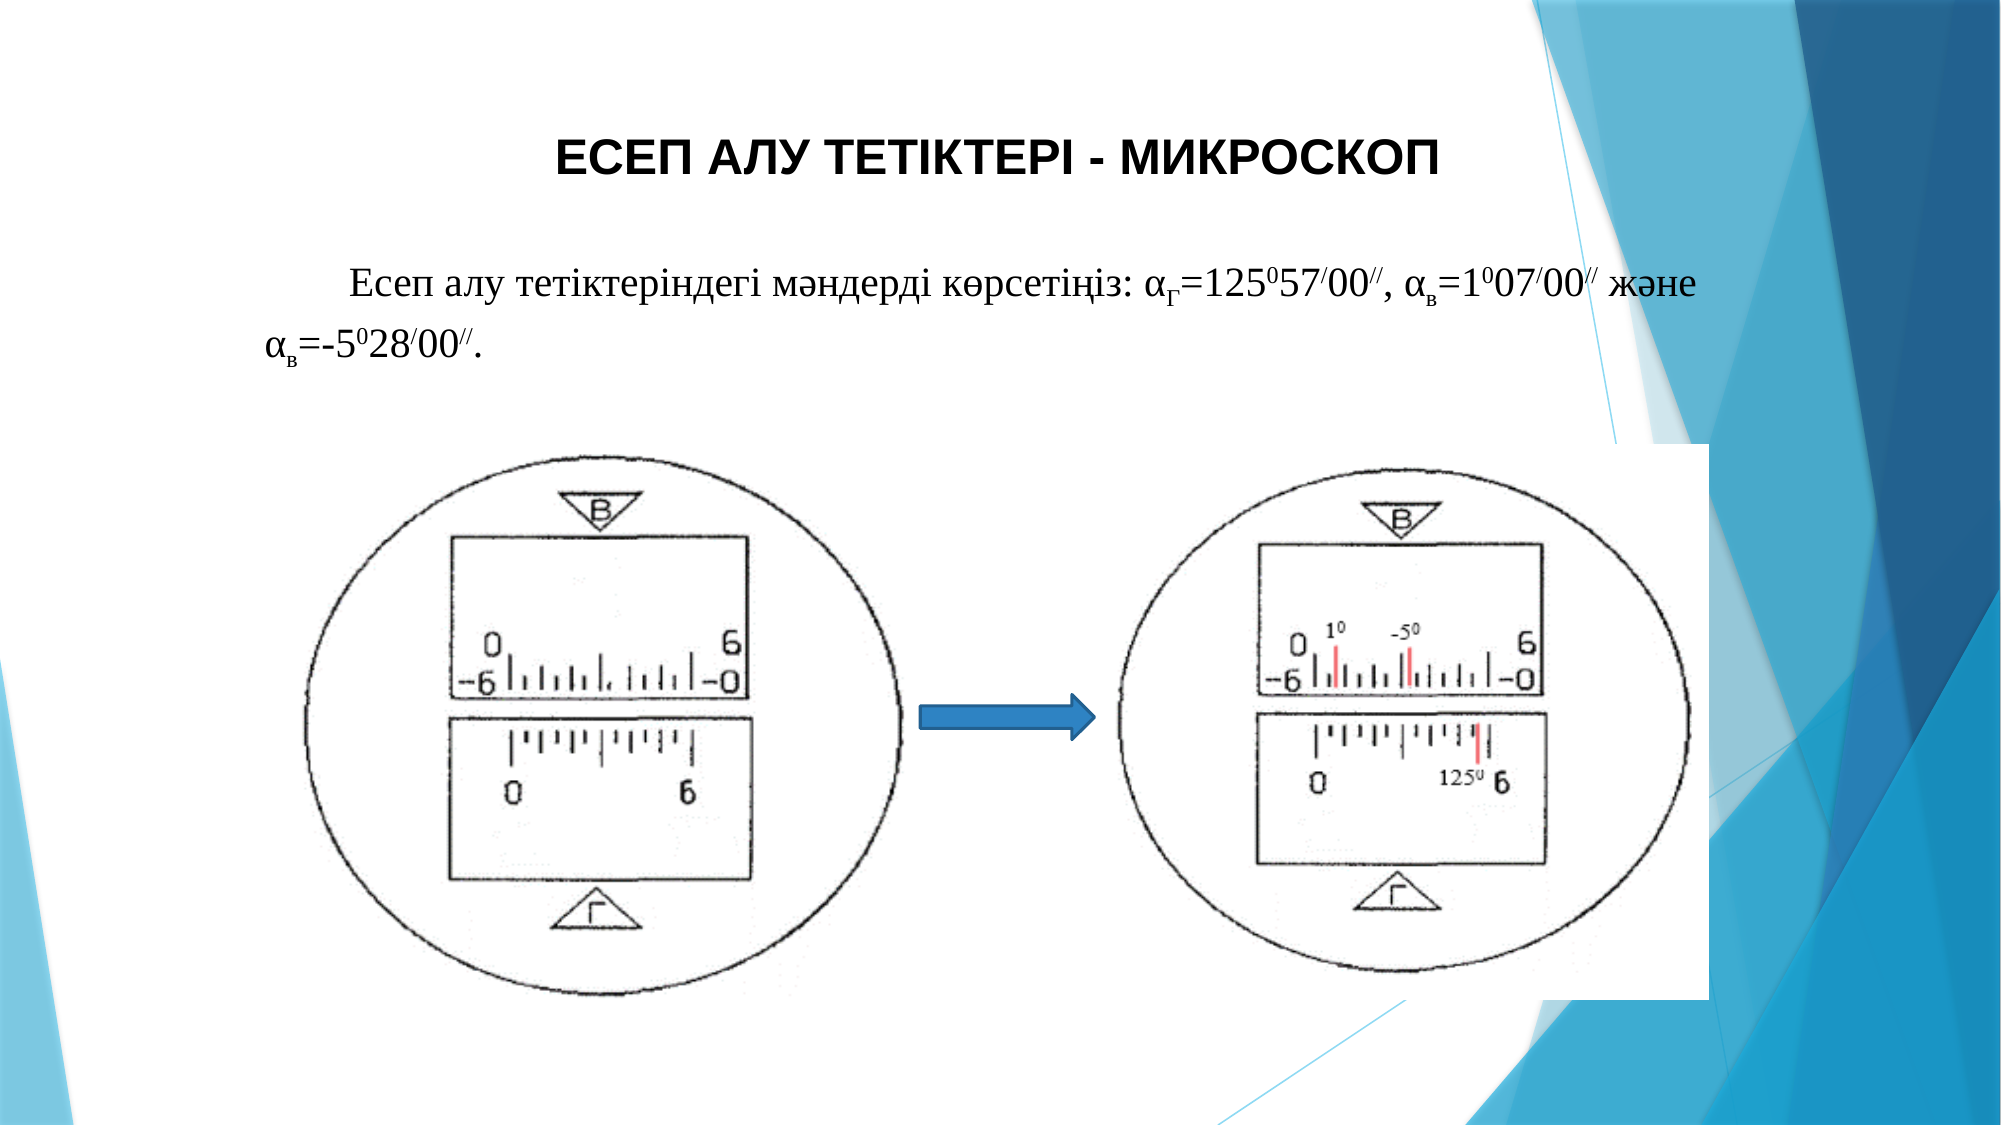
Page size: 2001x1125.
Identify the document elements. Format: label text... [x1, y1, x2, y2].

picture [1093, 443, 1710, 1000]
text_box [922, 693, 1089, 742]
picture [290, 443, 918, 1000]
text_box ЕСЕП АЛУ ТЕТІКТЕРІ - МИКРОСКОП [413, 117, 1598, 192]
text_box Есеп алу тетіктеріндегі мәндерді көрсетіңіз: αГ=125057/00//, αв=1007/00// және αв=-5028/00//. [249, 243, 1733, 380]
